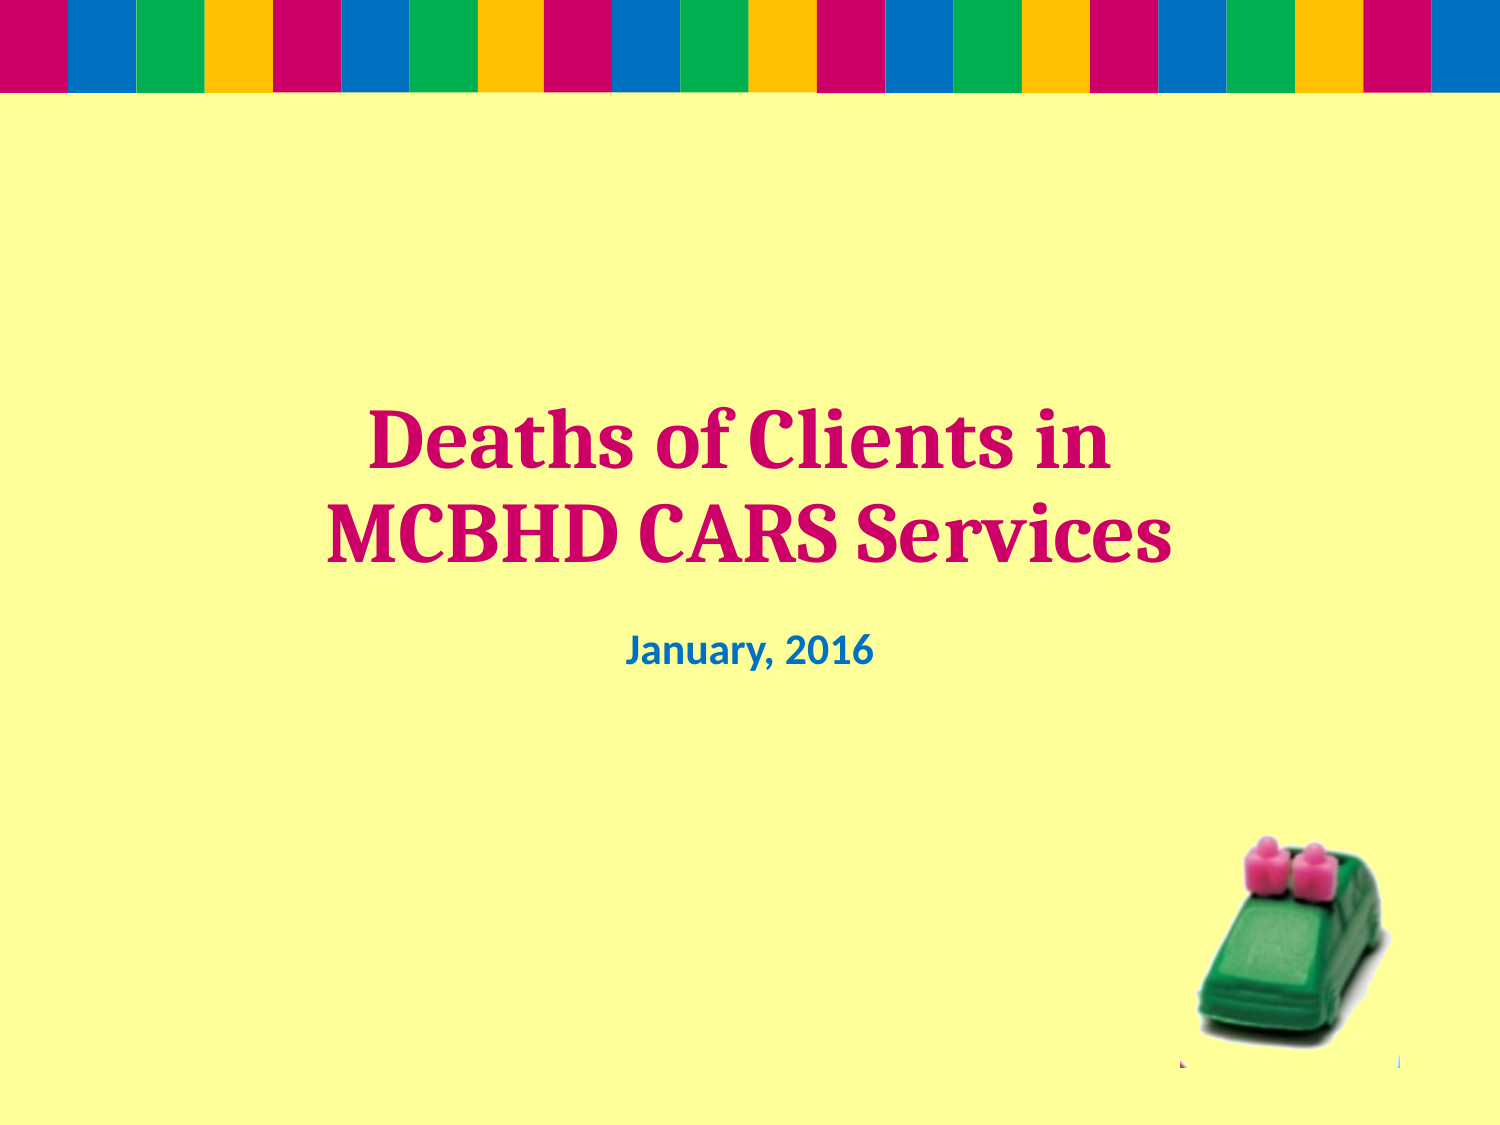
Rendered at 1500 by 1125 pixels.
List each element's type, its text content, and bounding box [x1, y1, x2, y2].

subtitle January, 2016 [0, 619, 1500, 903]
picture [1180, 903, 1400, 1068]
title Deaths of Clients in MCBHD CARS Services [0, 385, 1500, 589]
